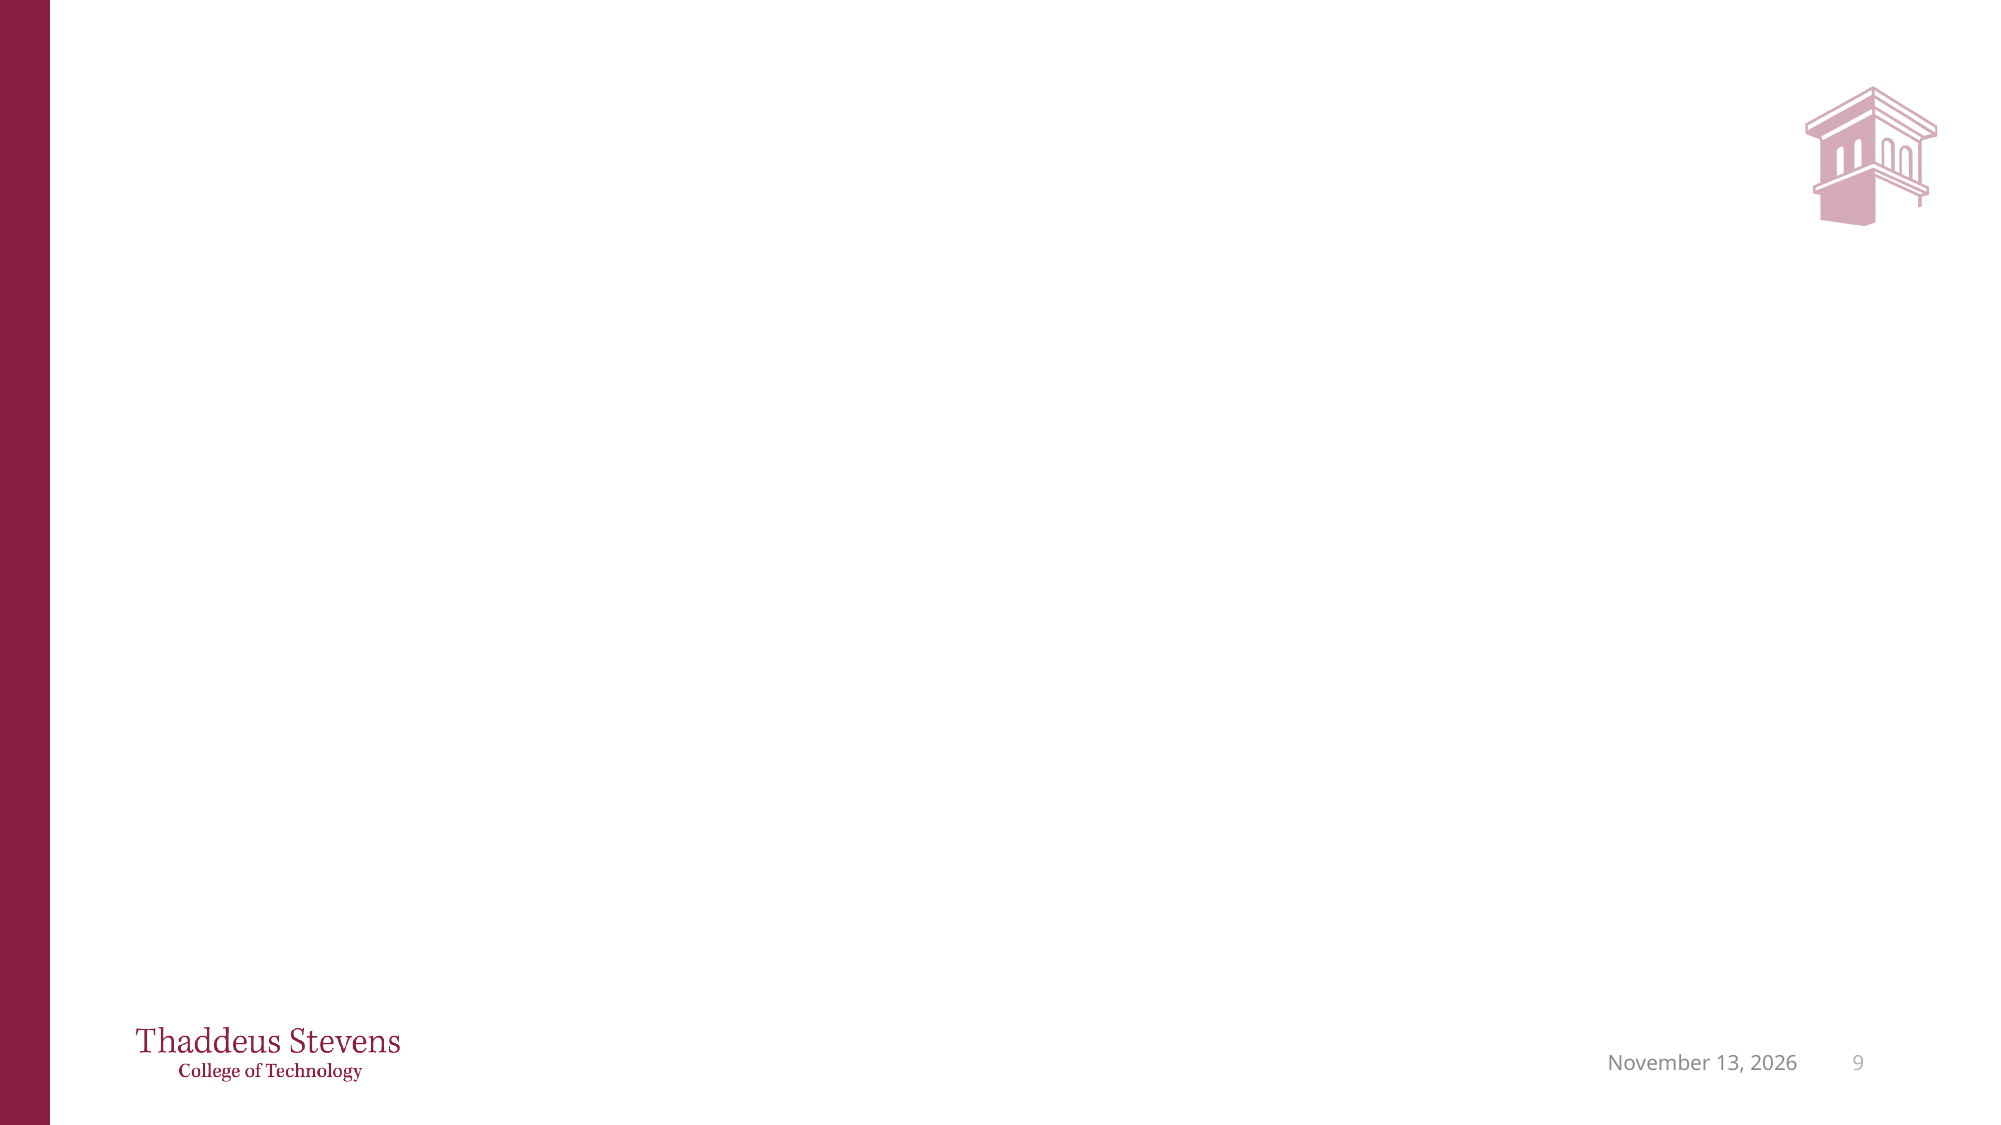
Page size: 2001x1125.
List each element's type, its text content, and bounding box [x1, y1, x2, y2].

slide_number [1337, 1049, 1764, 1075]
picture [135, 1026, 400, 1082]
slide_number 10 [1764, 1049, 1865, 1075]
